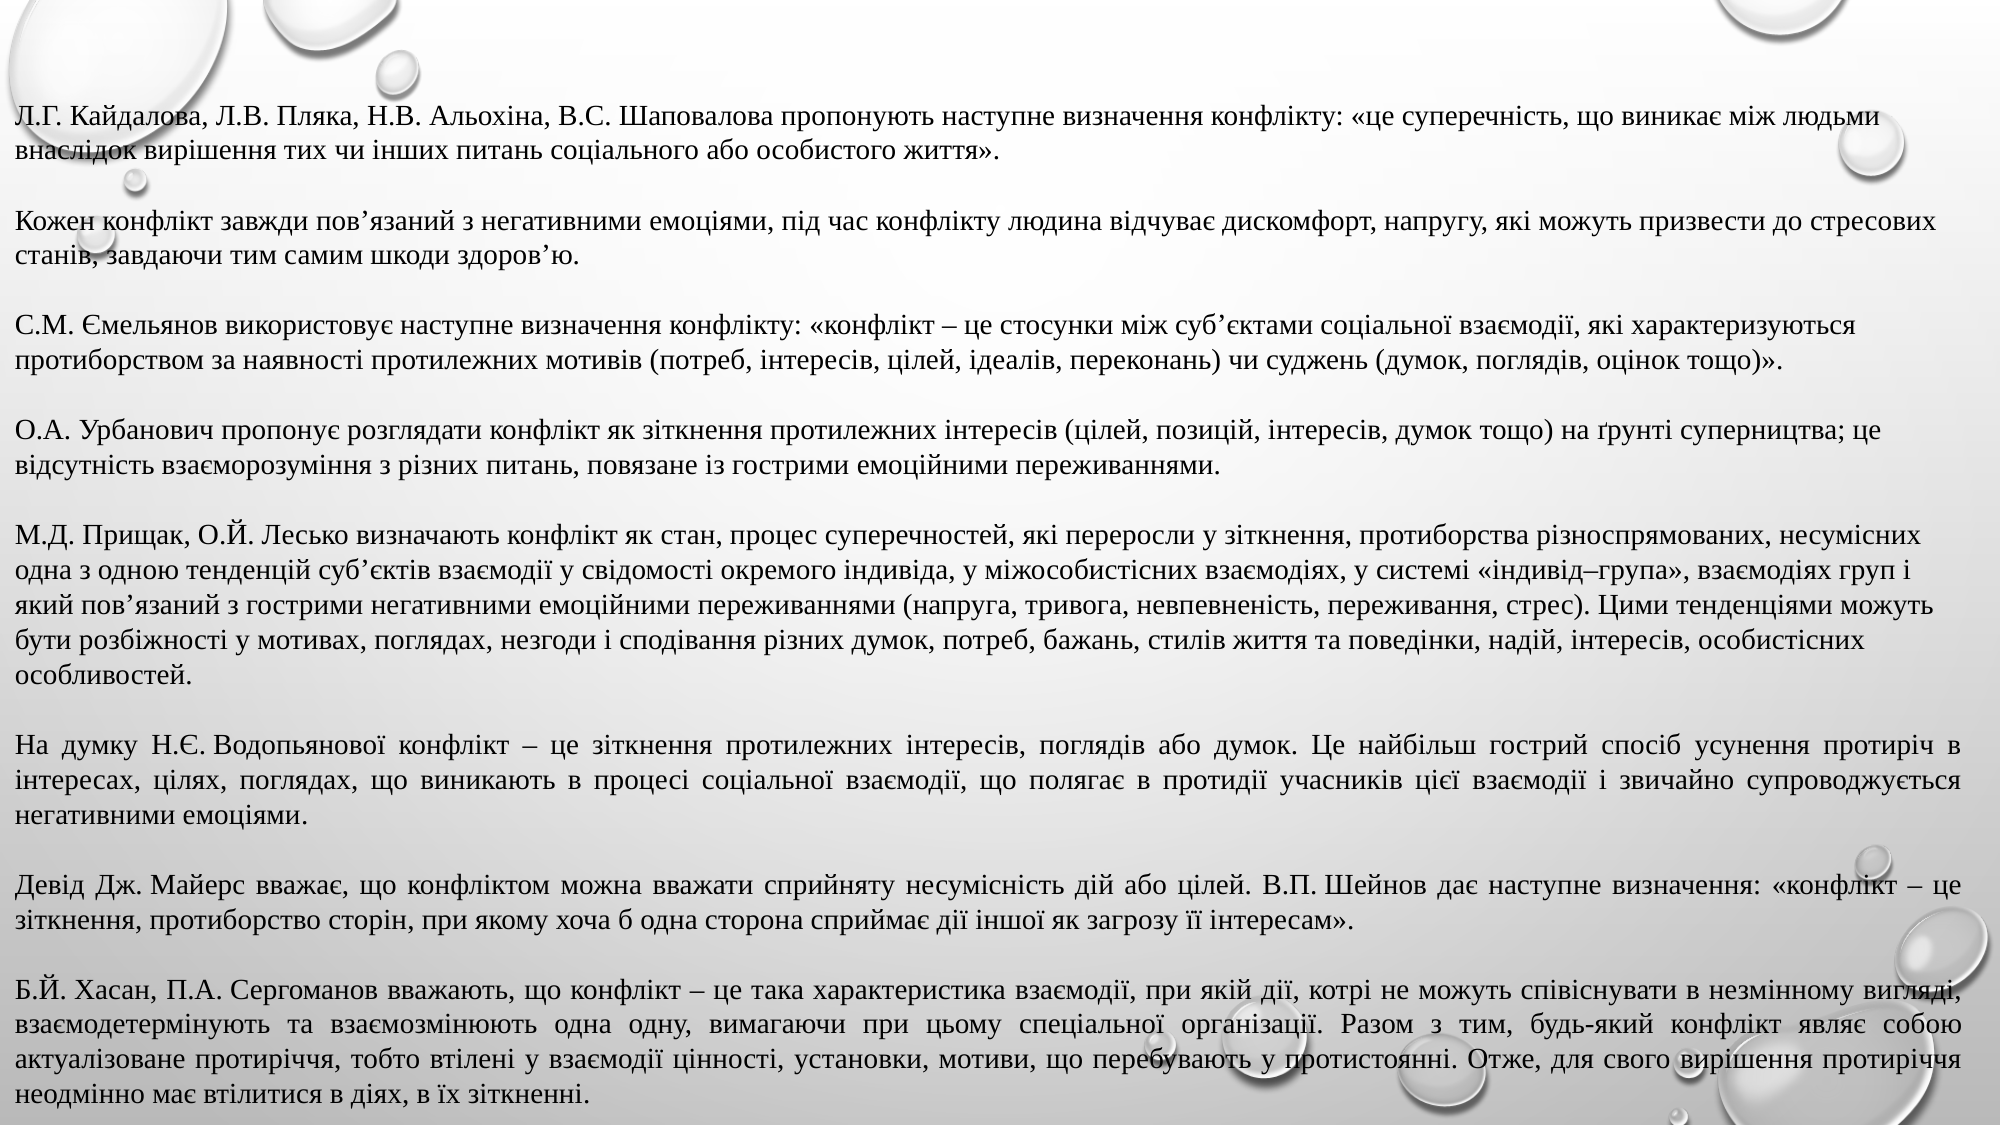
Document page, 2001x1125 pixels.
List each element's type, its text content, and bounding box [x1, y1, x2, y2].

text_box Л.Г. Кайдалова, Л.В. Пляка, Н.В. Альохіна, В.С. Шаповалова пропонують наступне визначення конфлікту: «це суперечність, що виникає між людьми внаслідок вирішення тих чи інших питань соціального або особистого життя». Кожен конфлікт завжди пов’язаний з негативними емоціями, під час конфлікту людина відчуває дискомфорт, напругу, які можуть призвести до стресових станів, завдаючи тим самим шкоди здоров’ю. С.М. Ємельянов використовує наступне визначення конфлікту: «конфлікт – це стосунки між суб’єктами соціальної взаємодії, які характеризуються протиборством за наявності протилежних мотивів (потреб, інтересів, цілей, ідеалів, переконань) чи суджень (думок, поглядів, оцінок тощо)». О.А. Урбанович пропонує розглядати конфлікт як зіткнення протилежних інтересів (цілей, позицій, інтересів, думок тощо) на ґрунті суперництва; це відсутність взаєморозуміння з різних питань, повязане із гострими емоційними переживаннями. М.Д. Прищак, О.Й. Лесько визначають конфлікт як стан, процес суперечностей, які переросли у зіткнення, протиборства різноспрямованих, несумісних одна з одною тенденцій суб’єктів взаємодії у свідомості окремого індивіда, у міжособистісних взаємодіях, у системі «індивід–група», взаємодіях груп і який пов’язаний з гострими негативними емоційними переживаннями (напруга, тривога, невпевненість, переживання, стрес). Цими тенденціями можуть бути розбіжності у мотивах, поглядах, незгоди і сподівання різних думок, потреб, бажань, стилів життя та поведінки, надій, інтересів, особистісних особливостей. На думку Н.Є. Водопьянової конфлікт – це зіткнення протилежних інтересів, поглядів або думок. Це найбільш гострий спосіб усунення протиріч в інтересах, цілях, поглядах, що виникають в процесі соціальної взаємодії, що полягає в протидії учасників цієї взаємодії і звичайно супроводжується негативними емоціями. Девід Дж. Майерс вважає, що конфліктом можна вважати сприйняту несумісність дій або цілей. В.П. Шейнов дає наступне визначення: «конфлікт – це зіткнення, протиборство сторін, при якому хоча б одна сторона сприймає дії іншої як загрозу її інтересам». Б.Й. Хасан, П.А. Сергоманов вважають, що конфлікт – це така характеристика взаємодії, при якій дії, котрі не можуть співіснувати в незмінному вигляді, взаємодетермінують та взаємозмінюють одна одну, вимагаючи при цьому спеціальної організації. Разом з тим, будь-який конфлікт являє собою актуалізоване протиріччя, тобто втілені у взаємодії цінності, установки, мотиви, що перебувають у протистоянні. Отже, для свого вирішення протиріччя неодмінно має втілитися в діях, в їх зіткненні. [0, 88, 1979, 1125]
picture [0, 0, 2000, 1125]
